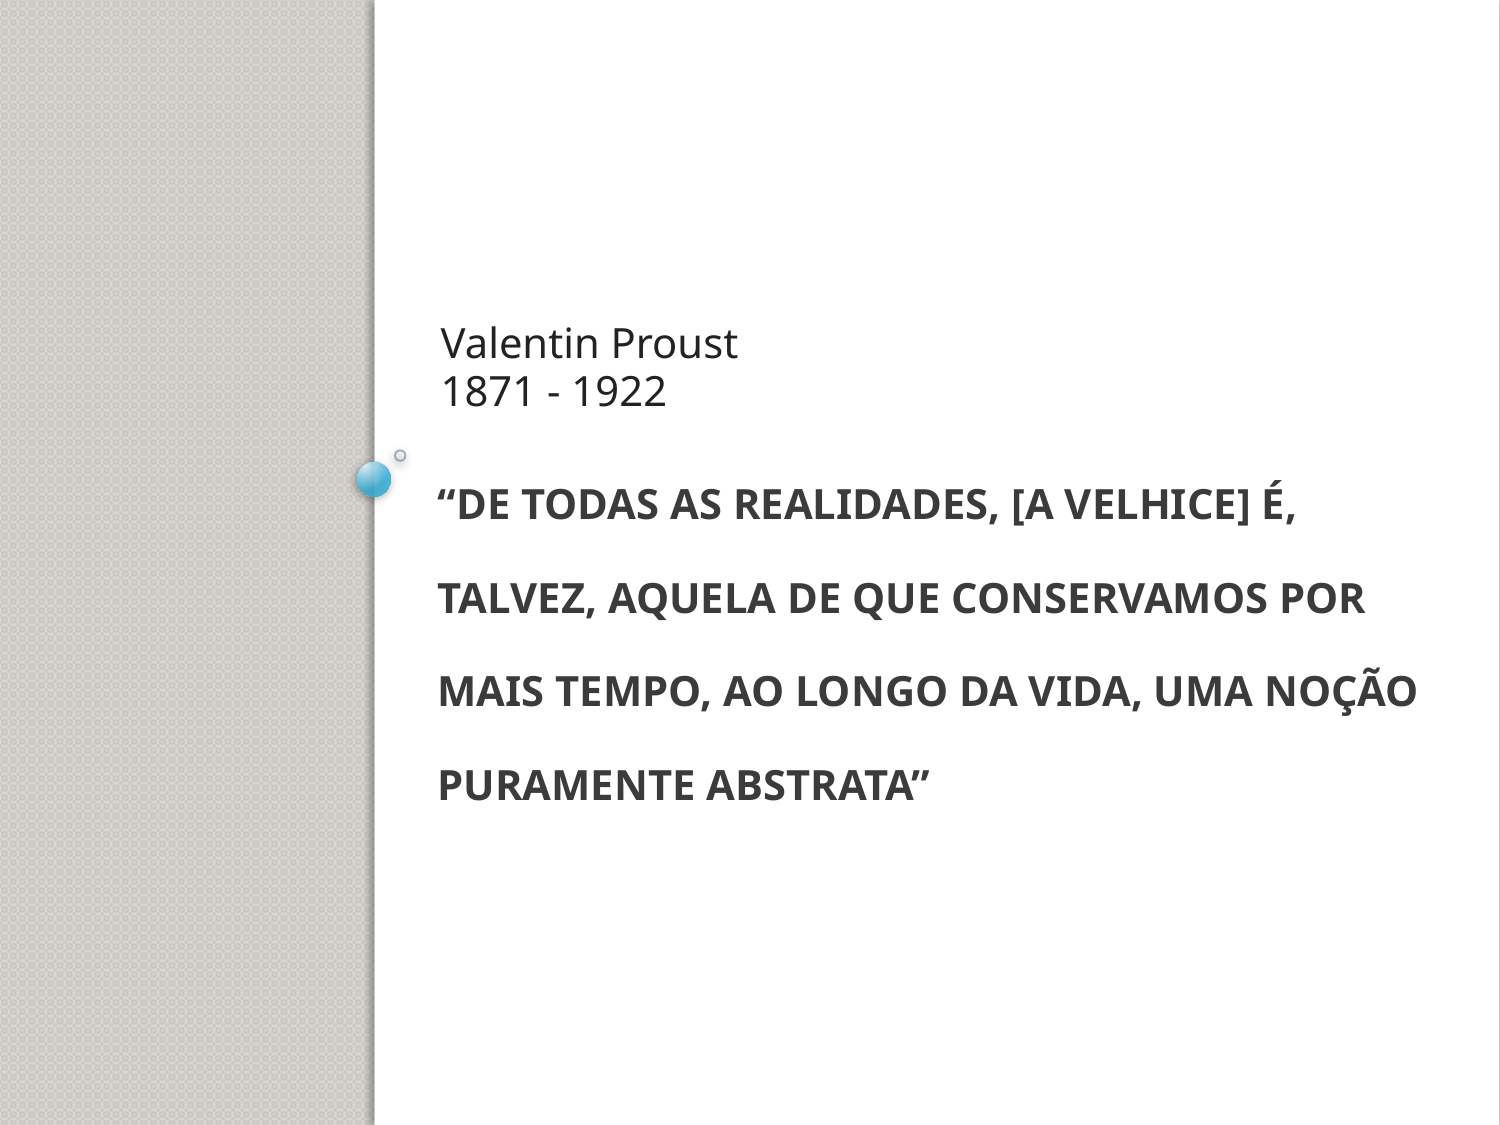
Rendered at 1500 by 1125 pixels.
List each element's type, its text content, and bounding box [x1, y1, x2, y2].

title “De todas as realidades, [a velhice] é, talvez, aquela de que conservamos por mais tempo, ao longo da vida, uma noção puramente abstrata” [422, 426, 1473, 802]
list Valentin Proust 1871 - 1922 [422, 174, 1473, 423]
